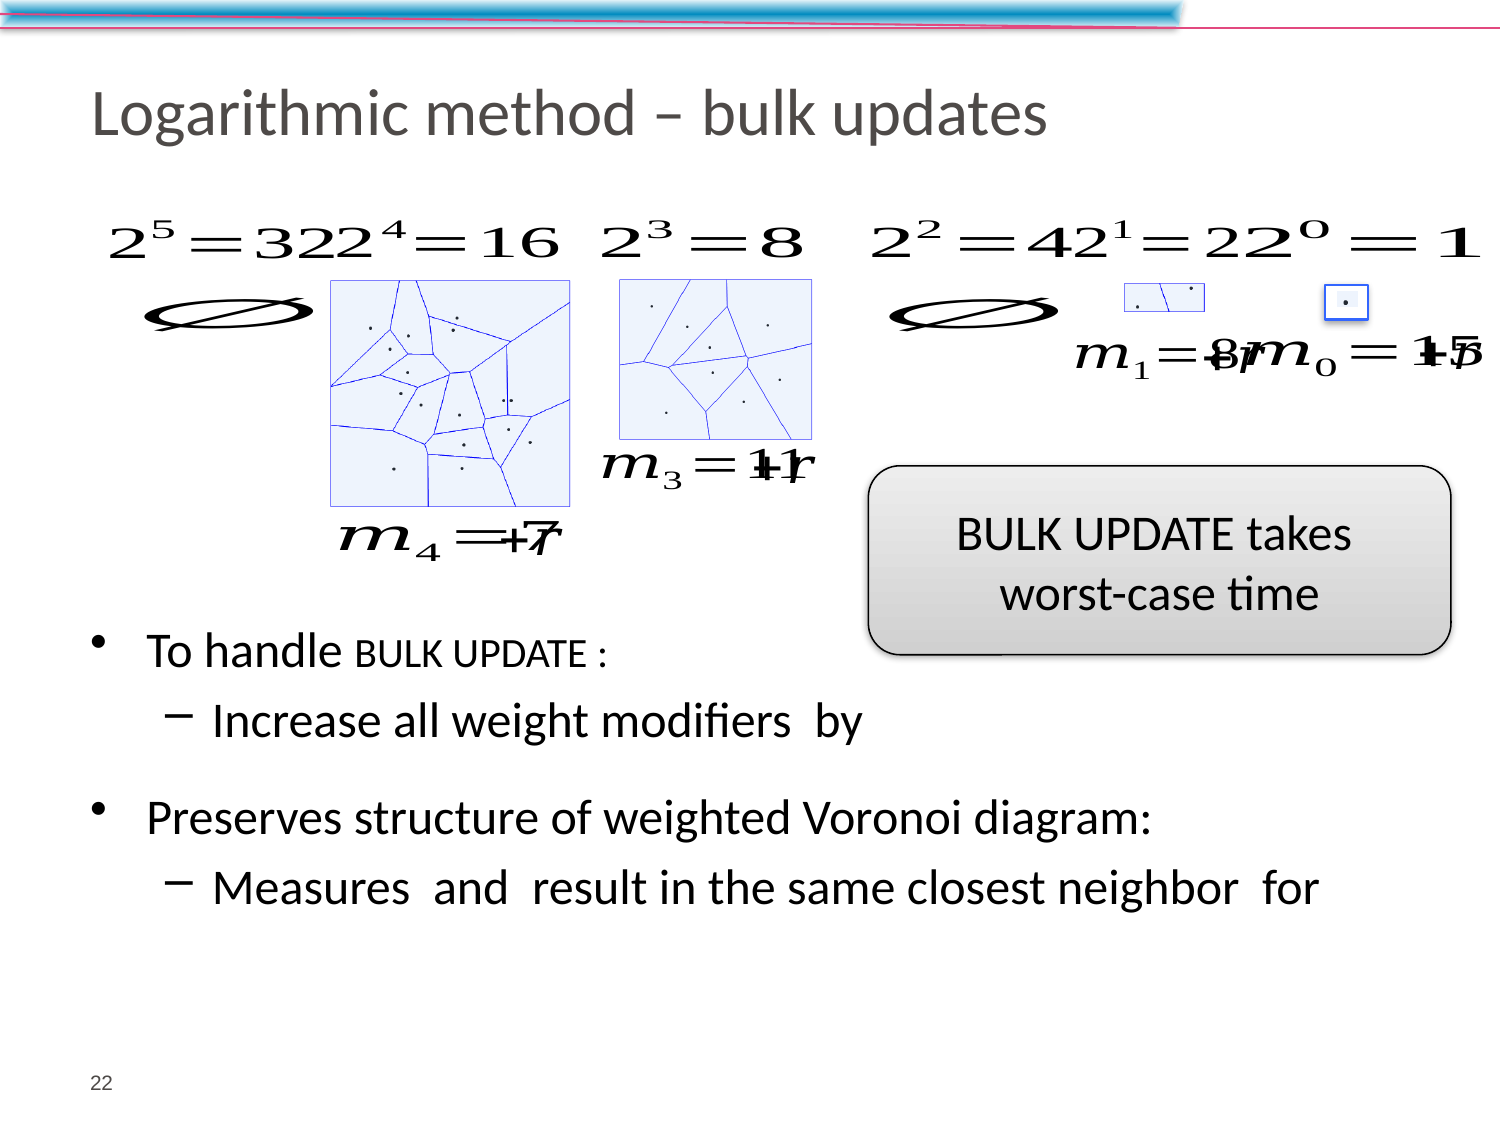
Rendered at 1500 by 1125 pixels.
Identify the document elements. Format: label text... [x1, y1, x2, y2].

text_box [324, 275, 1369, 512]
title Logarithmic method – bulk updates [76, 57, 1427, 161]
slide_number 22 [75, 1069, 396, 1115]
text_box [333, 325, 1487, 568]
